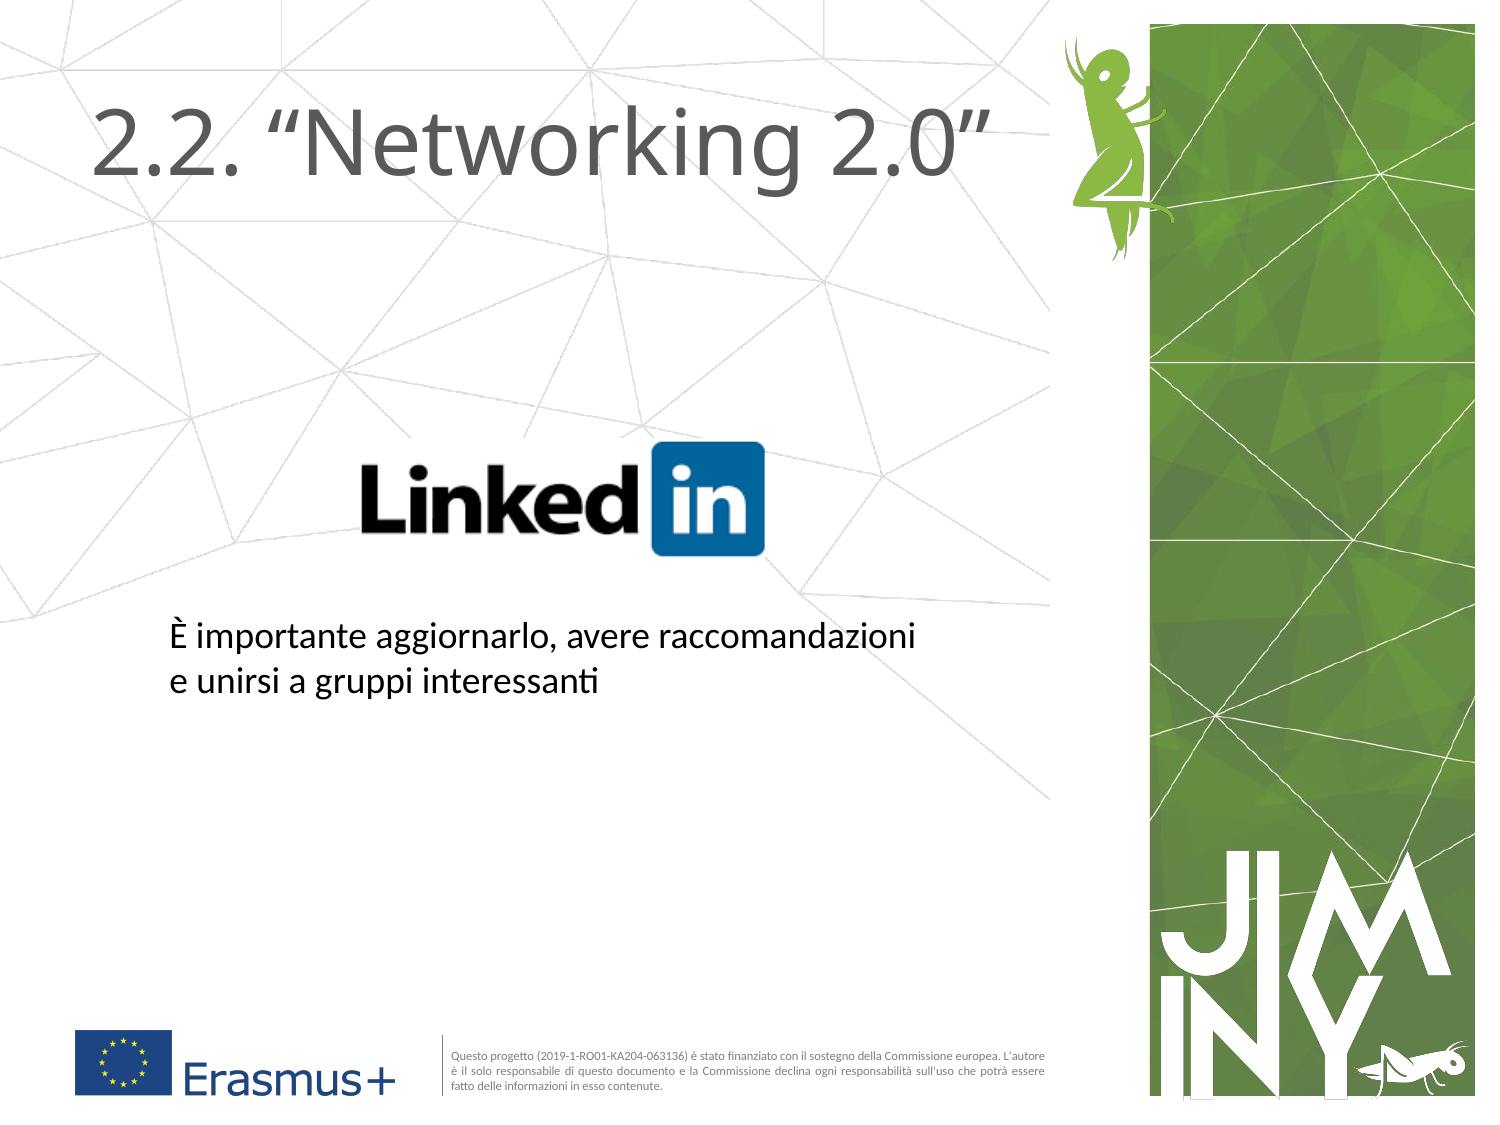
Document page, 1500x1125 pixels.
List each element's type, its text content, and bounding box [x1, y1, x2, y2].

picture [0, 0, 1476, 1101]
text_box Questo progetto (2019-1-RO01-KA204-063136) è stato finanziato con il sostegno della Commissione europea. L'autore è il solo responsabile di questo documento e la Commissione declina ogni responsabilità sull'uso che potrà essere fatto delle informazioni in esso contenute. [436, 1040, 1060, 1101]
picture [74, 1030, 395, 1097]
